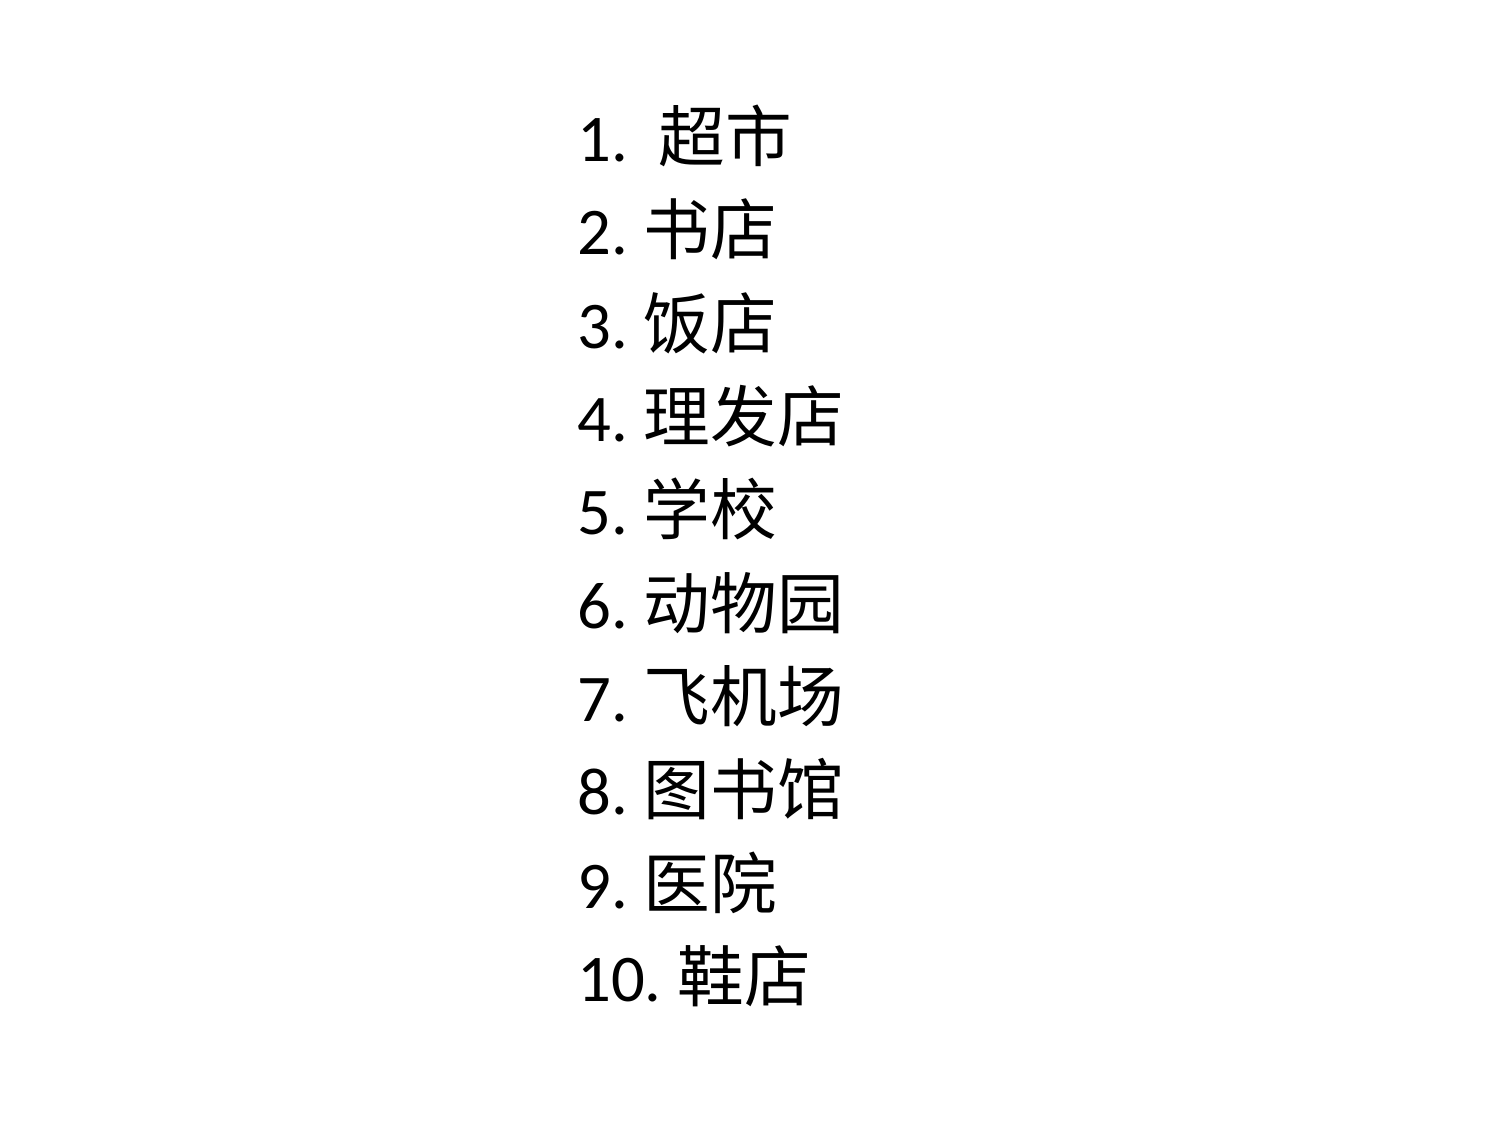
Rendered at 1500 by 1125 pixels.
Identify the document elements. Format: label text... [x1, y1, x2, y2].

subtitle 1. 超市 2.书店 3.饭店 4.理发店 5.学校 6.动物园 7.飞机场 8.图书馆 9.医院 10.鞋店 [562, 87, 1238, 938]
